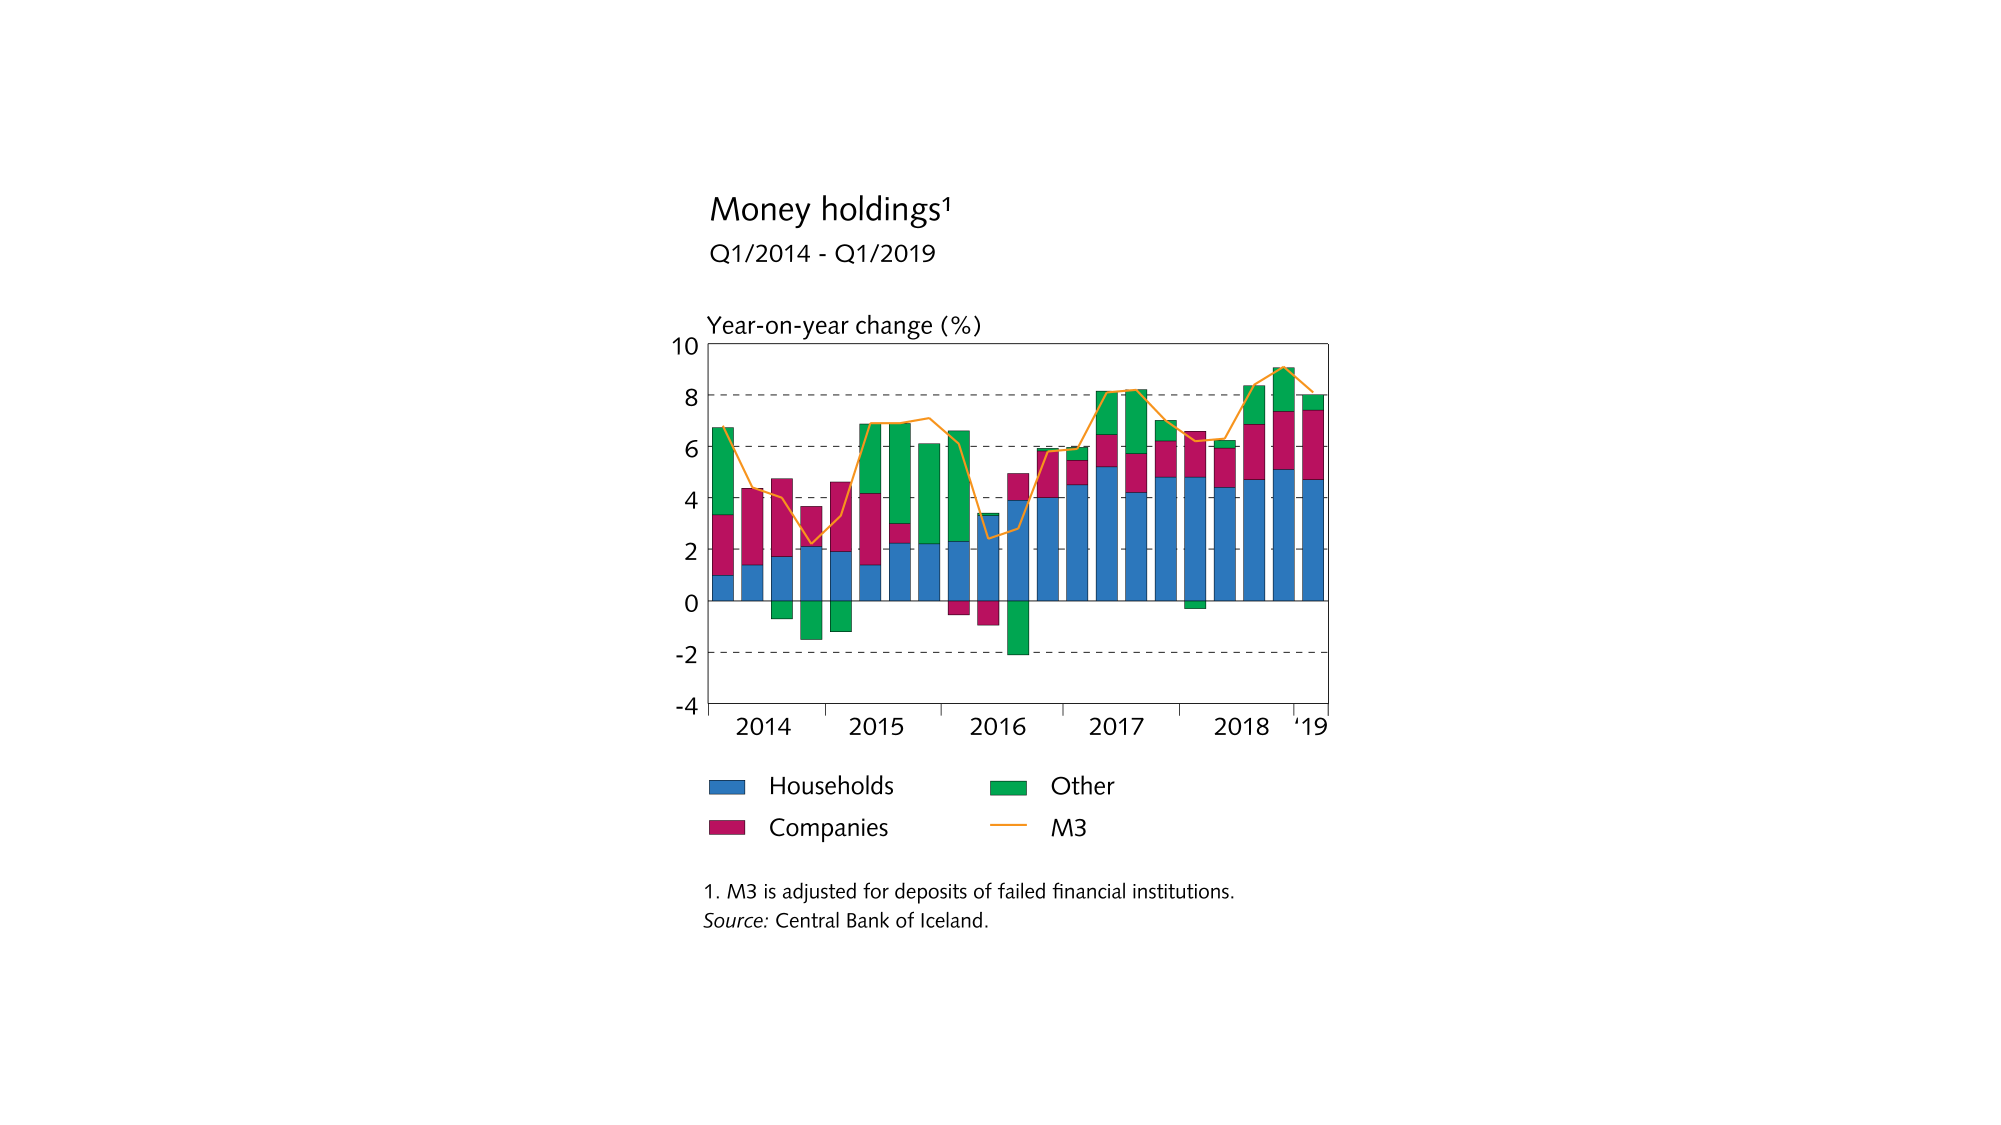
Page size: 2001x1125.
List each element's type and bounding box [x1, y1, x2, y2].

picture [670, 192, 1329, 933]
